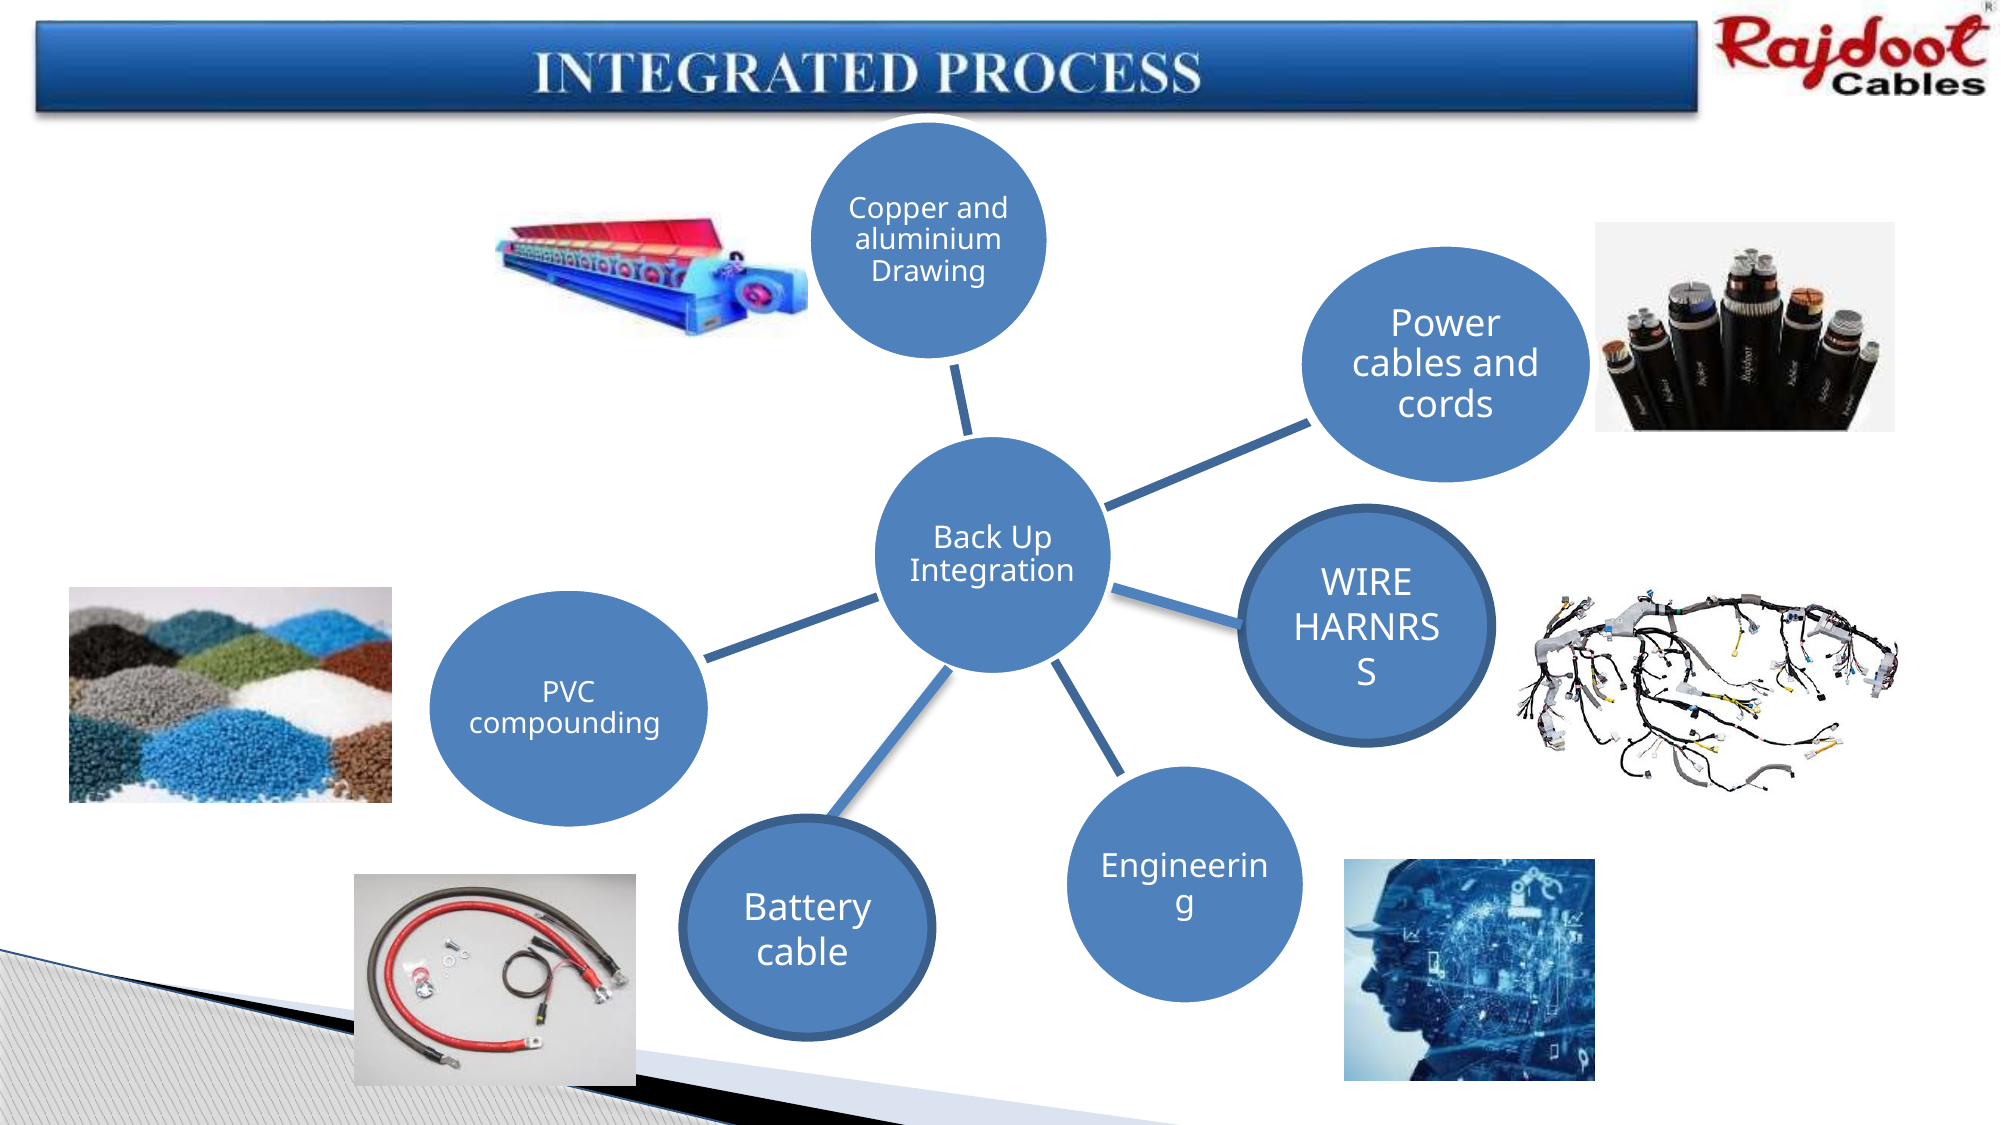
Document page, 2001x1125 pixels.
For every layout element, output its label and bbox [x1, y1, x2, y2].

text_box [28, 0, 2000, 127]
text_box [69, 162, 348, 1081]
picture [1506, 587, 1919, 795]
text_box [1112, 587, 1242, 626]
picture [354, 874, 636, 1086]
text_box [332, 117, 1667, 1008]
text_box [641, 1020, 1596, 1081]
picture [1667, 222, 1896, 432]
text_box [829, 667, 950, 819]
